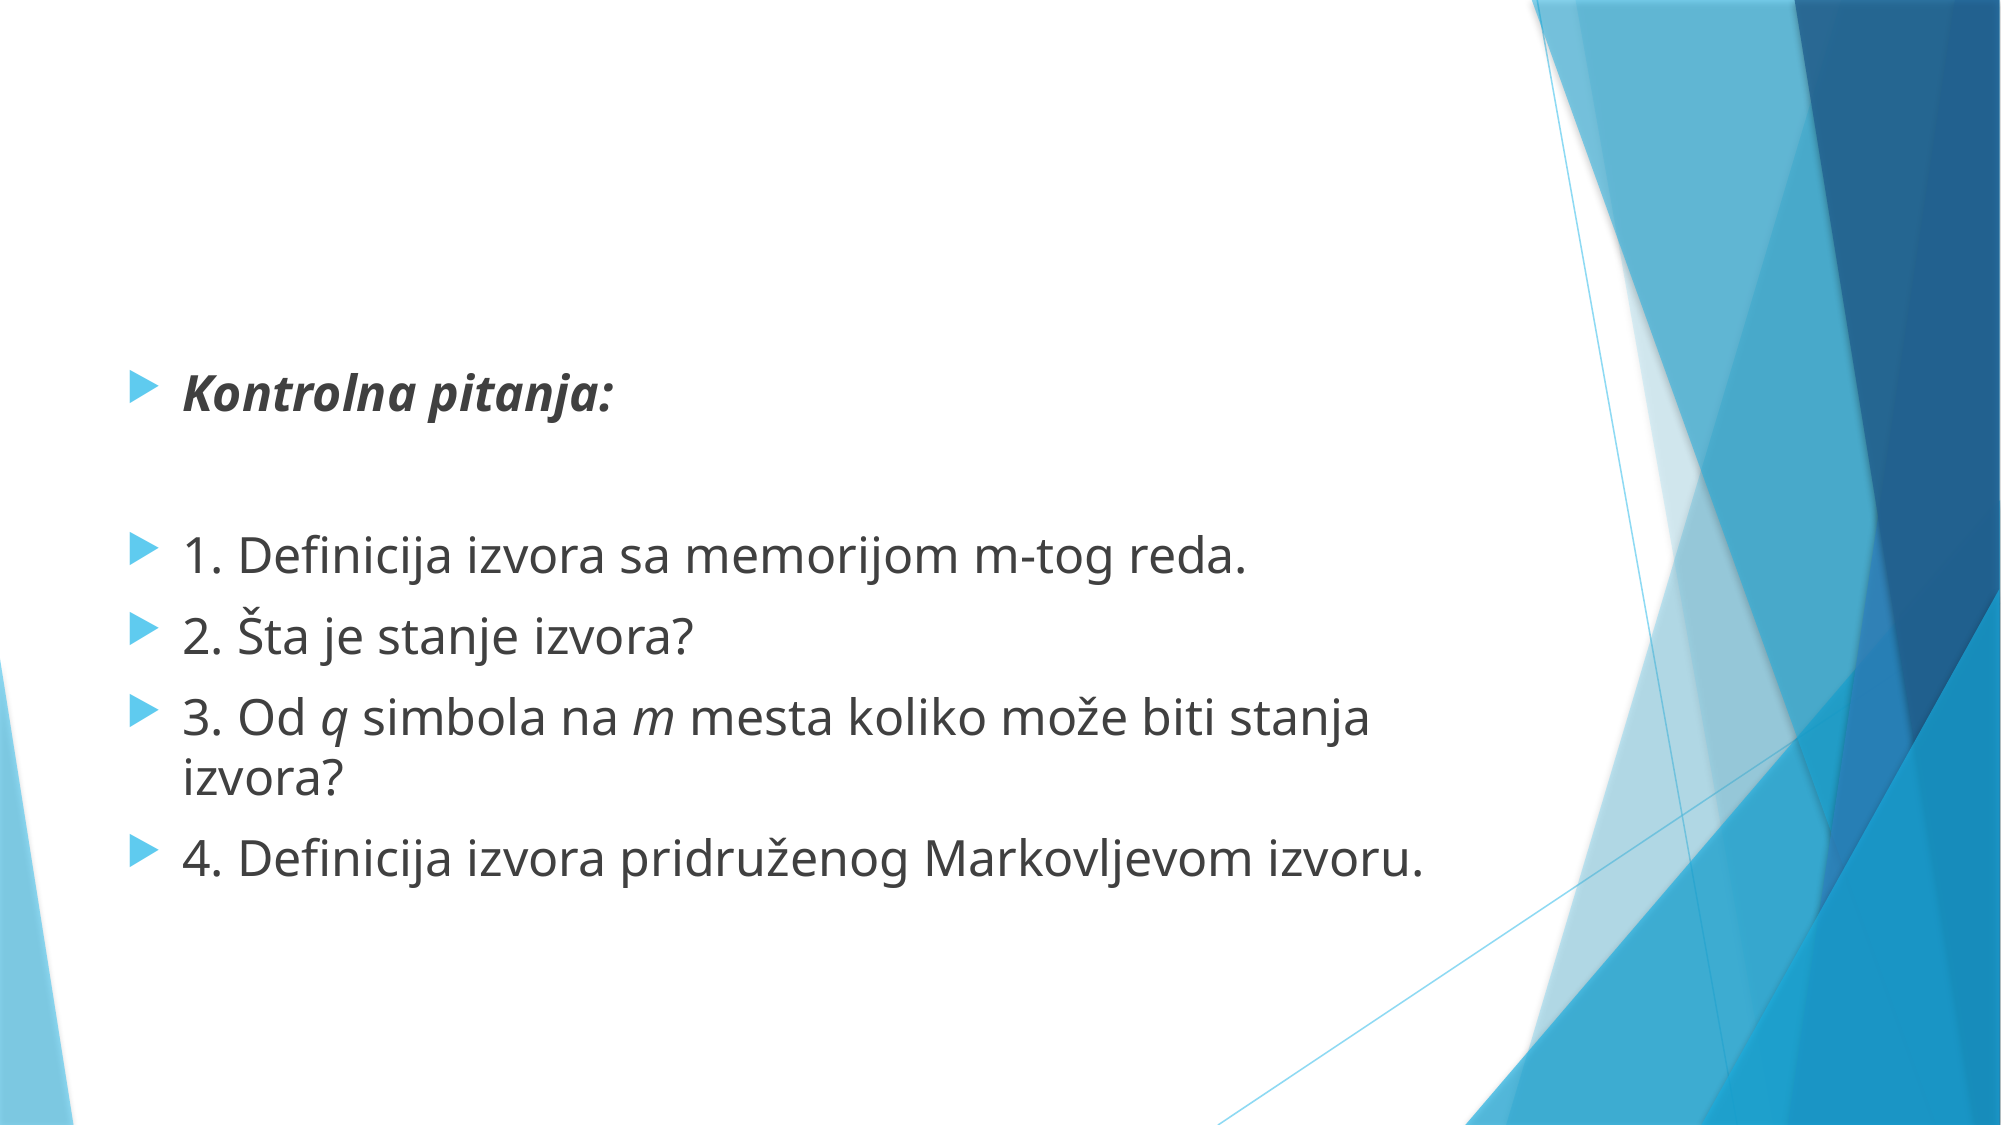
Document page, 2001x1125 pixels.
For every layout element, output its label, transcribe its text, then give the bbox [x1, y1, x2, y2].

list Kontrolna pitanja: 1. Definicija izvora sa memorijom m-tog reda. 2. Šta je stanje izvora? 3. Od q simbola na m mesta koliko može biti stanja izvora? 4. Definicija izvora pridruženog Markovljevom izvoru. [111, 354, 1522, 992]
